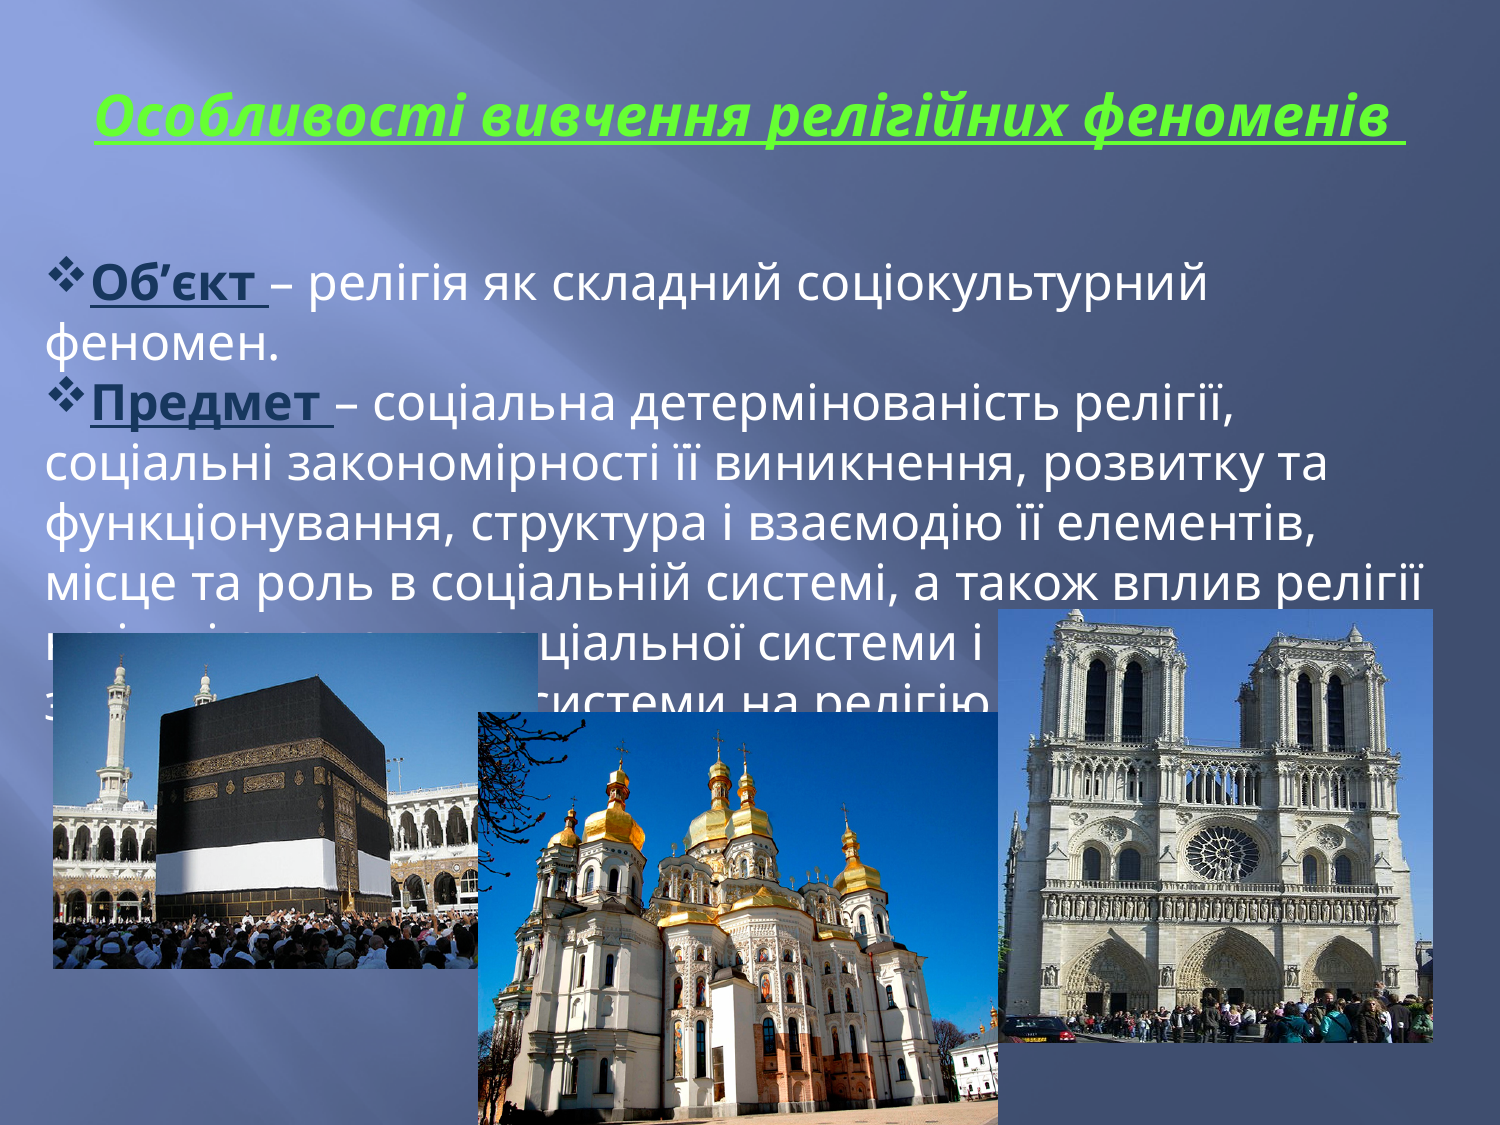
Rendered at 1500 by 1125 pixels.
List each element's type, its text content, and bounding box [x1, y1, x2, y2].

title Особливості вивчення релігійних феноменів [75, 45, 1425, 243]
picture [52, 609, 1433, 1125]
text_box Об’єкт – релігія як складний соціокультурний феномен. Предмет – соціальна детермінованість релігії, соціальні закономірності її виникнення, розвитку та функціонування, структура і взаємодію її елементів, місце та роль в соціальній системі, а також вплив релігії на інші елементи соціальної системи і специфіку зворотного впливу системи на релігію. [29, 243, 1459, 739]
